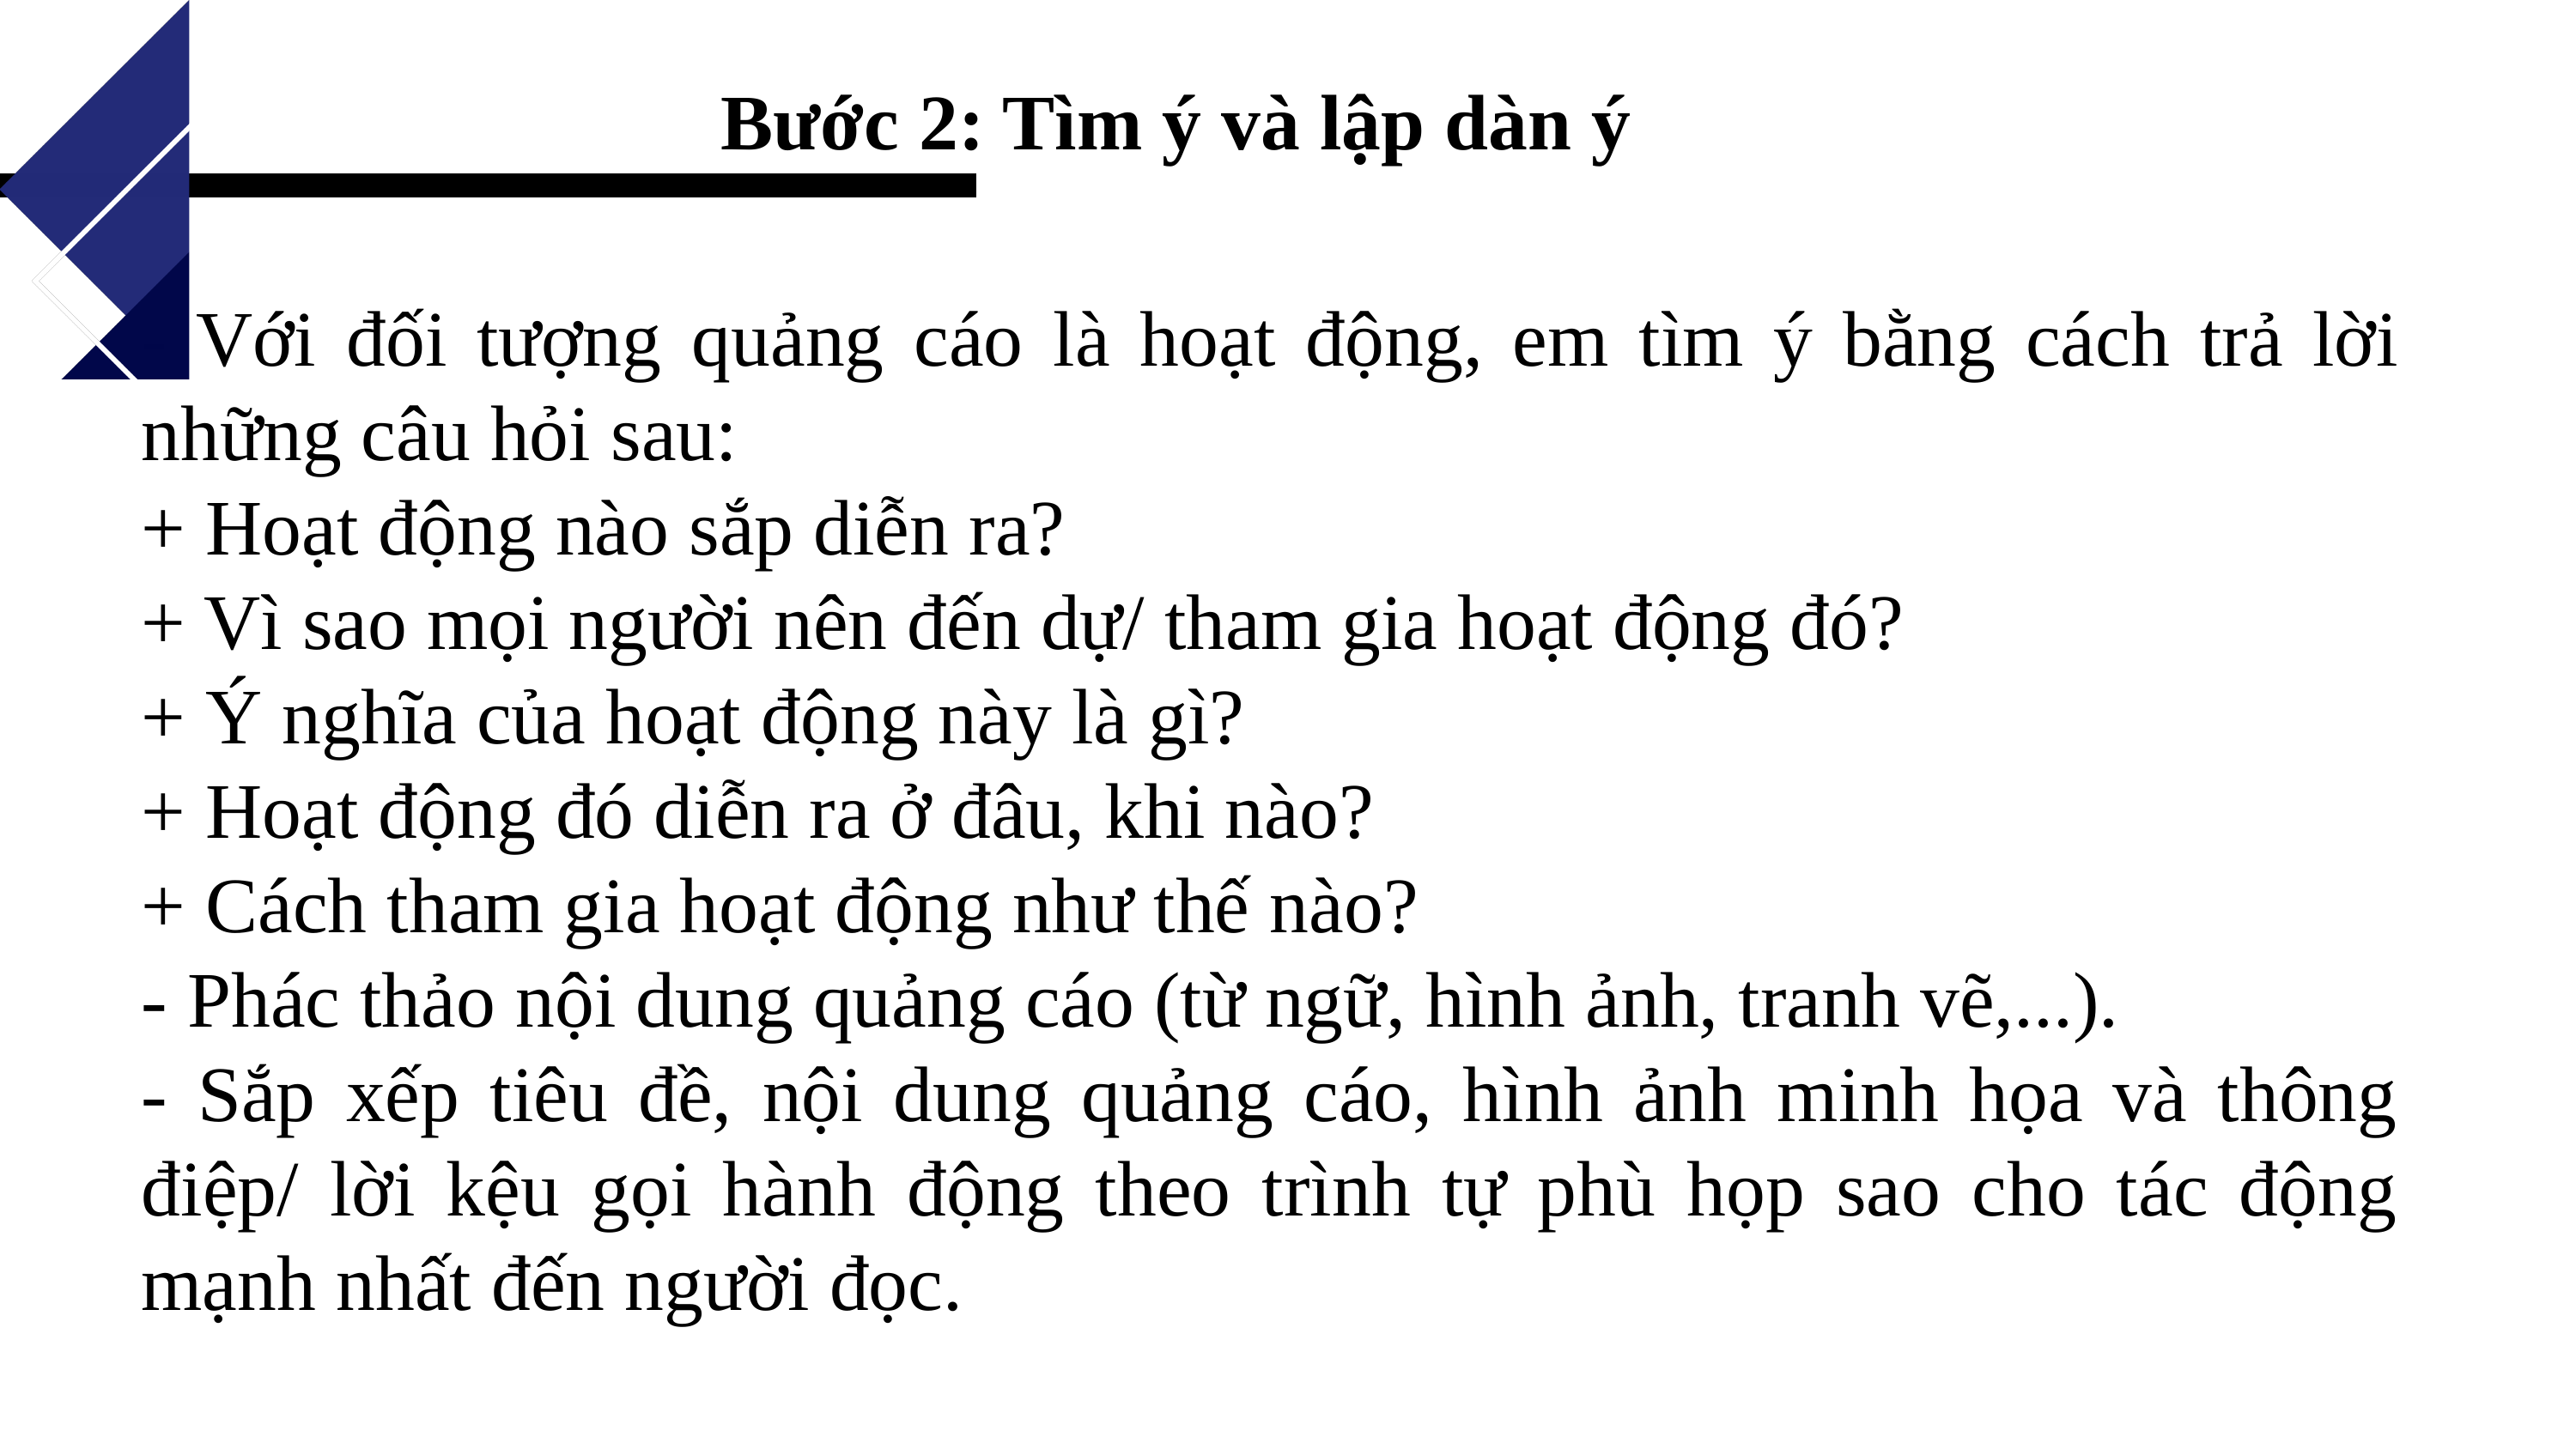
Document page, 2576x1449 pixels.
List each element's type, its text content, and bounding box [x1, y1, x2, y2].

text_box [0, 173, 977, 198]
text_box [0, 0, 190, 173]
text_box [0, 198, 190, 379]
text_box - Với đối tượng quảng cáo là hoạt động, em tìm ý bằng cách trả lời những câu hỏi sau: + Hoạt động nào sắp diễn ra? + Vì sao mọi người nên đến dự/ tham gia hoạt động đó? + Ý nghĩa của hoạt động này là gì? + Hoạt động đó diễn ra ở đâu, khi nào? + Cách tham gia hoạt động như thế nào? - Phác thảo nội dung quảng cáo (từ ngữ, hình ảnh, tranh vẽ,...). - Sắp xếp tiêu đề, nội dung quảng cáo, hình ảnh minh họa và thông điệp/ lời kệu gọi hành động theo trình tự phù họp sao cho tác động mạnh nhất đến người đọc. [129, 281, 2415, 1333]
text_box Bước 2: Tìm ý và lập dàn ý [708, 64, 1943, 173]
